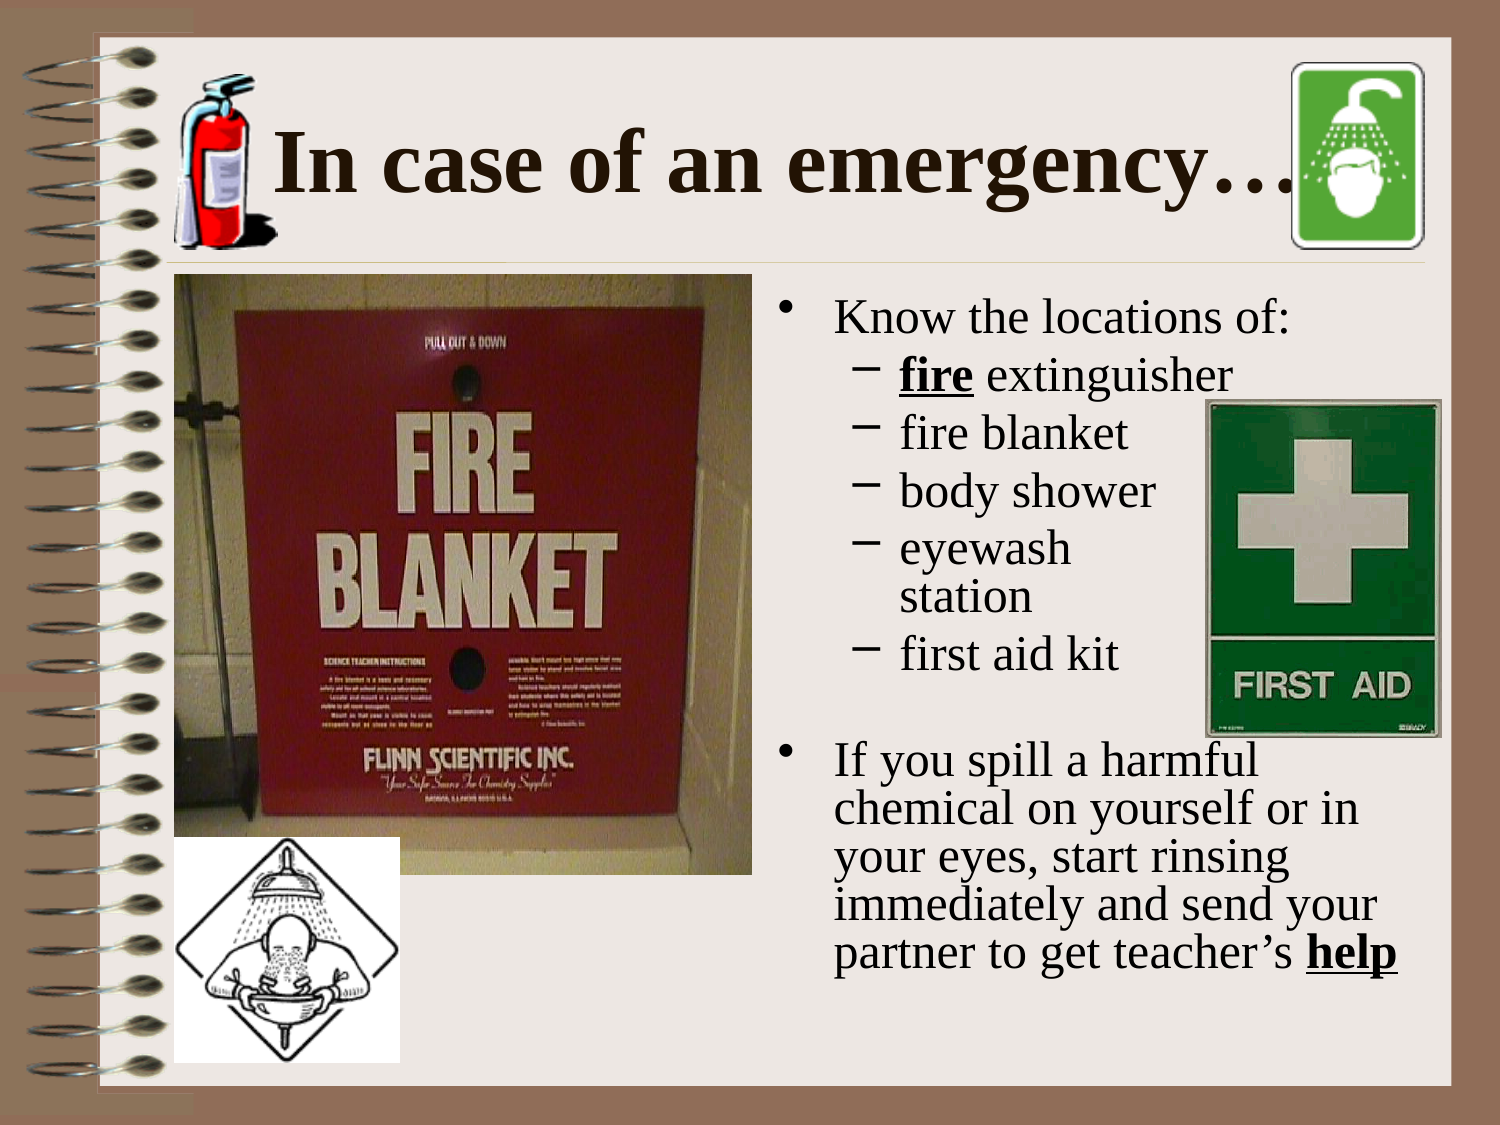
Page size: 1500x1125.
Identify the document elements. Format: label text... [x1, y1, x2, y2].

list Know the locations of: fire extinguisher fire blanket body shower eyewash station first aid kit If you spill a harmful chemical on yourself or in your eyes, start rinsing immediately and send your partner to get teacher’s help [762, 287, 1438, 1051]
picture [0, 8, 278, 674]
picture [1291, 62, 1426, 251]
title In case of an emergency… [249, 62, 1289, 251]
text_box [174, 274, 752, 876]
picture [0, 692, 401, 1115]
picture [1204, 399, 1442, 738]
